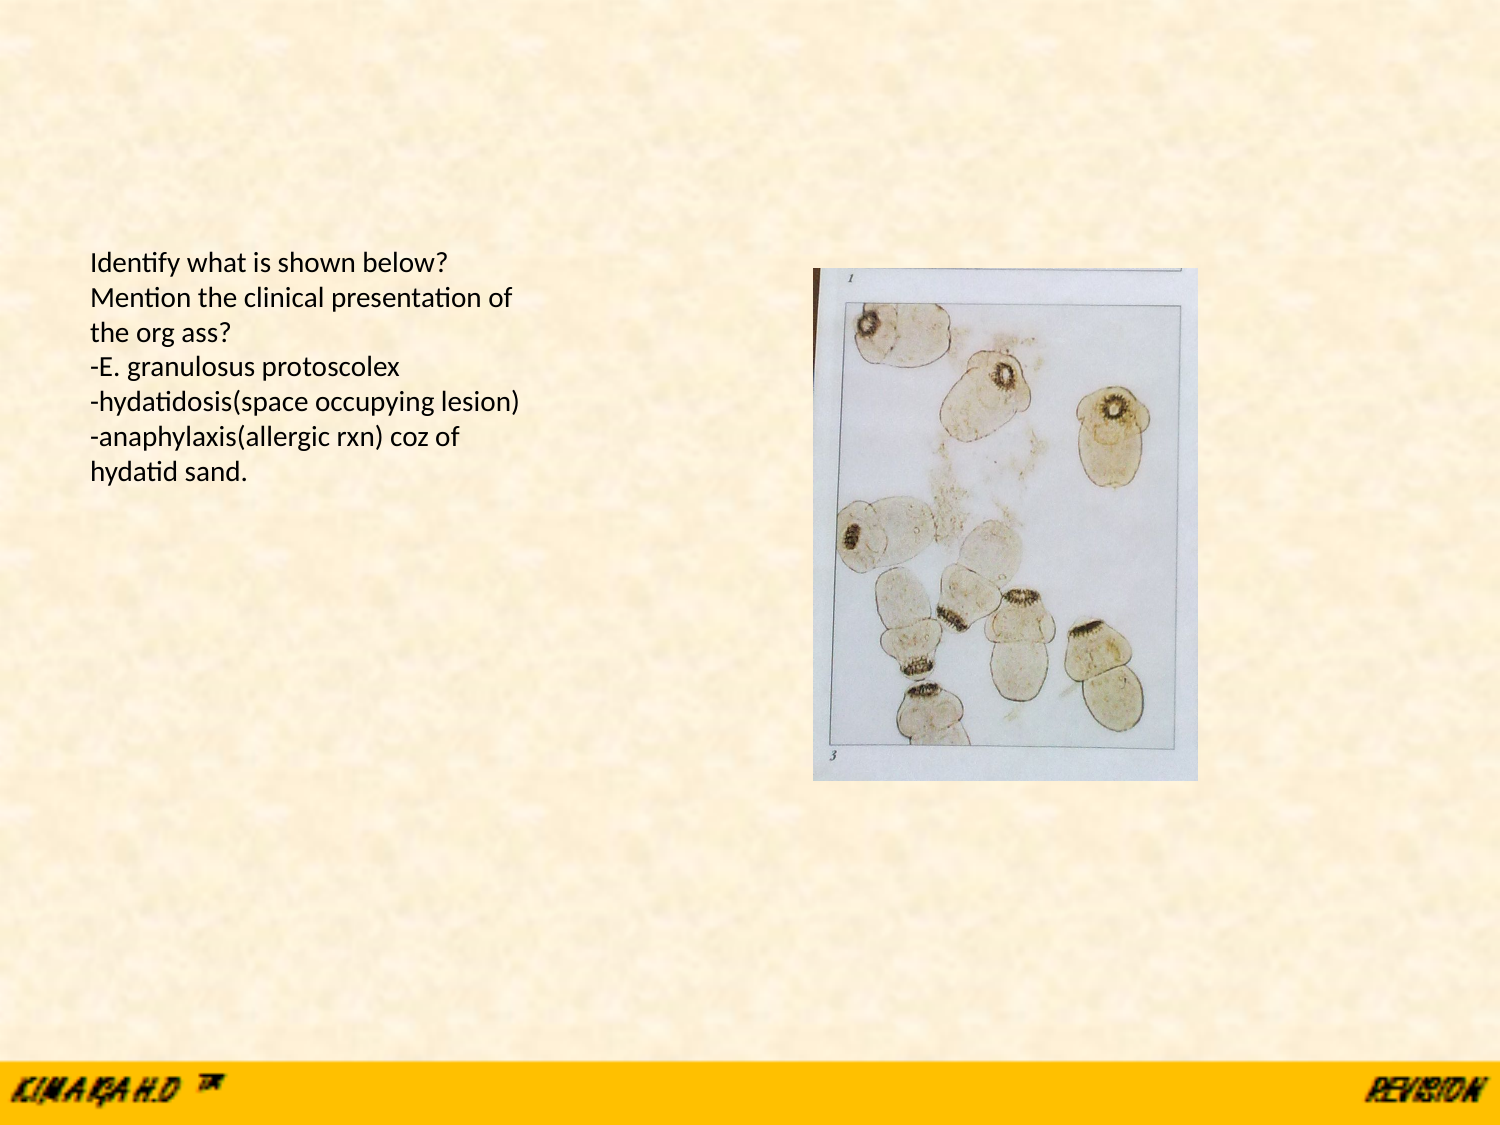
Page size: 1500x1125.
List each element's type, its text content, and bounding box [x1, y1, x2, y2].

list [813, 268, 1198, 782]
list Identify what is shown below? Mention the clinical presentation of the org ass? -E. granulosus protoscolex -hydatidosis(space occupying lesion) -anaphylaxis(allergic rxn) coz of hydatid sand. [75, 235, 569, 1005]
picture [0, 0, 1500, 1125]
